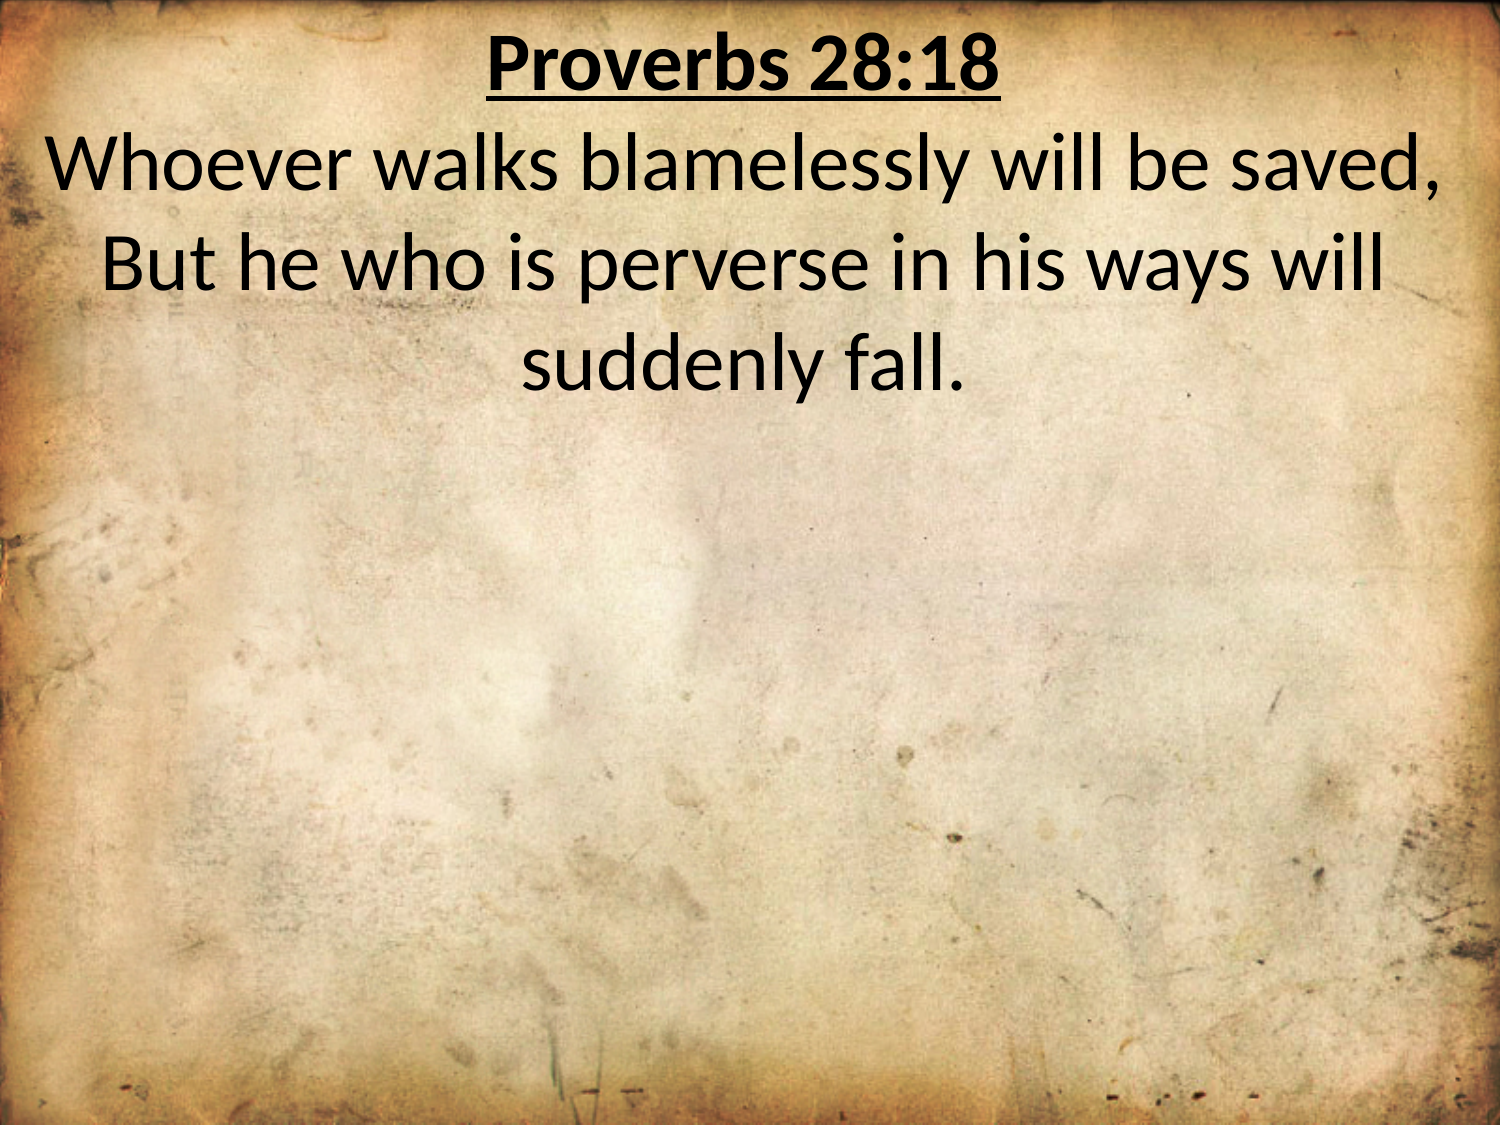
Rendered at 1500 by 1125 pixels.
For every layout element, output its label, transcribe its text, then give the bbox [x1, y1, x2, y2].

text_box Proverbs 28:18 Whoever walks blamelessly will be saved, But he who is perverse in his ways will suddenly fall. [12, 0, 1475, 615]
picture [0, 0, 1500, 1125]
